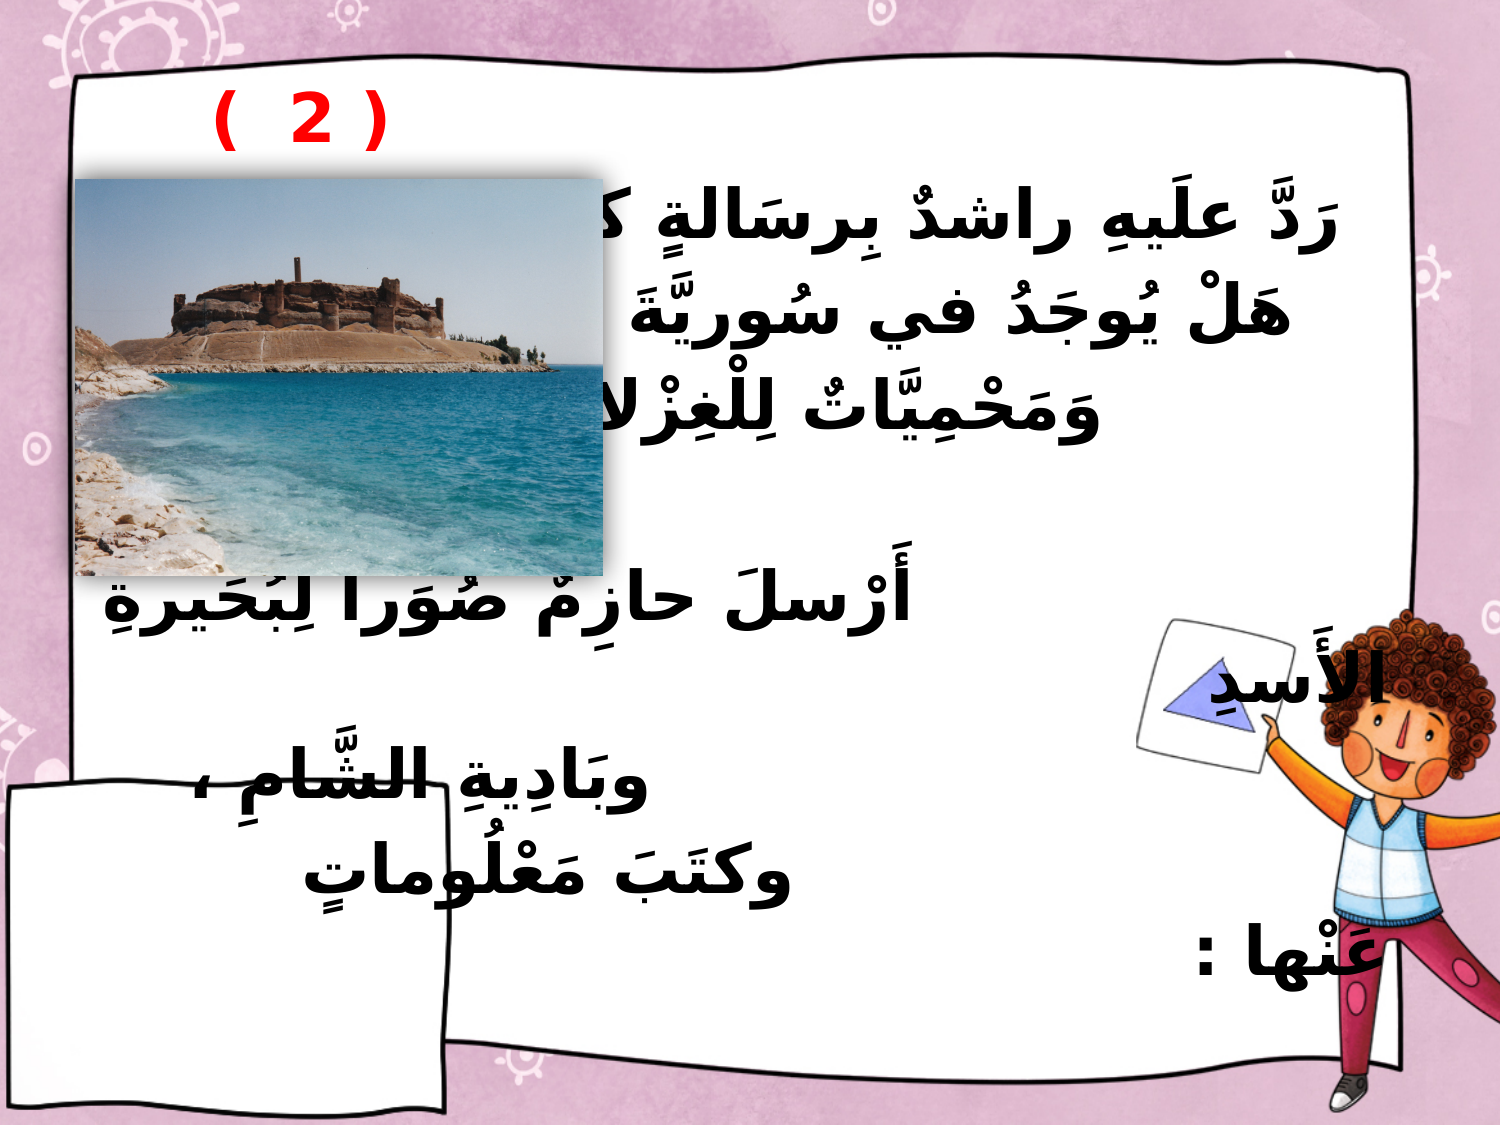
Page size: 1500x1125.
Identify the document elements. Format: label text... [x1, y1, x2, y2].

list ( 2 ) رَدَّ علَيهِ راشدٌ بِرسَالةٍ كتَبَ فِيها : هَلْ يُوجَدُ في سُوريَّةَ بُحَيراتٌ وَمَحْمِيَّاتٌ لِلْغِزْلانِ ؟ ( 3 ) أَرْسلَ حازِمٌ صُوَراً لِبُحَيرةِ الأَسدِ وبَادِيةِ الشَّامِ ، وكتَبَ مَعْلُوماتٍ عَنْها : [75, 67, 1404, 1005]
picture [0, 0, 1500, 1125]
